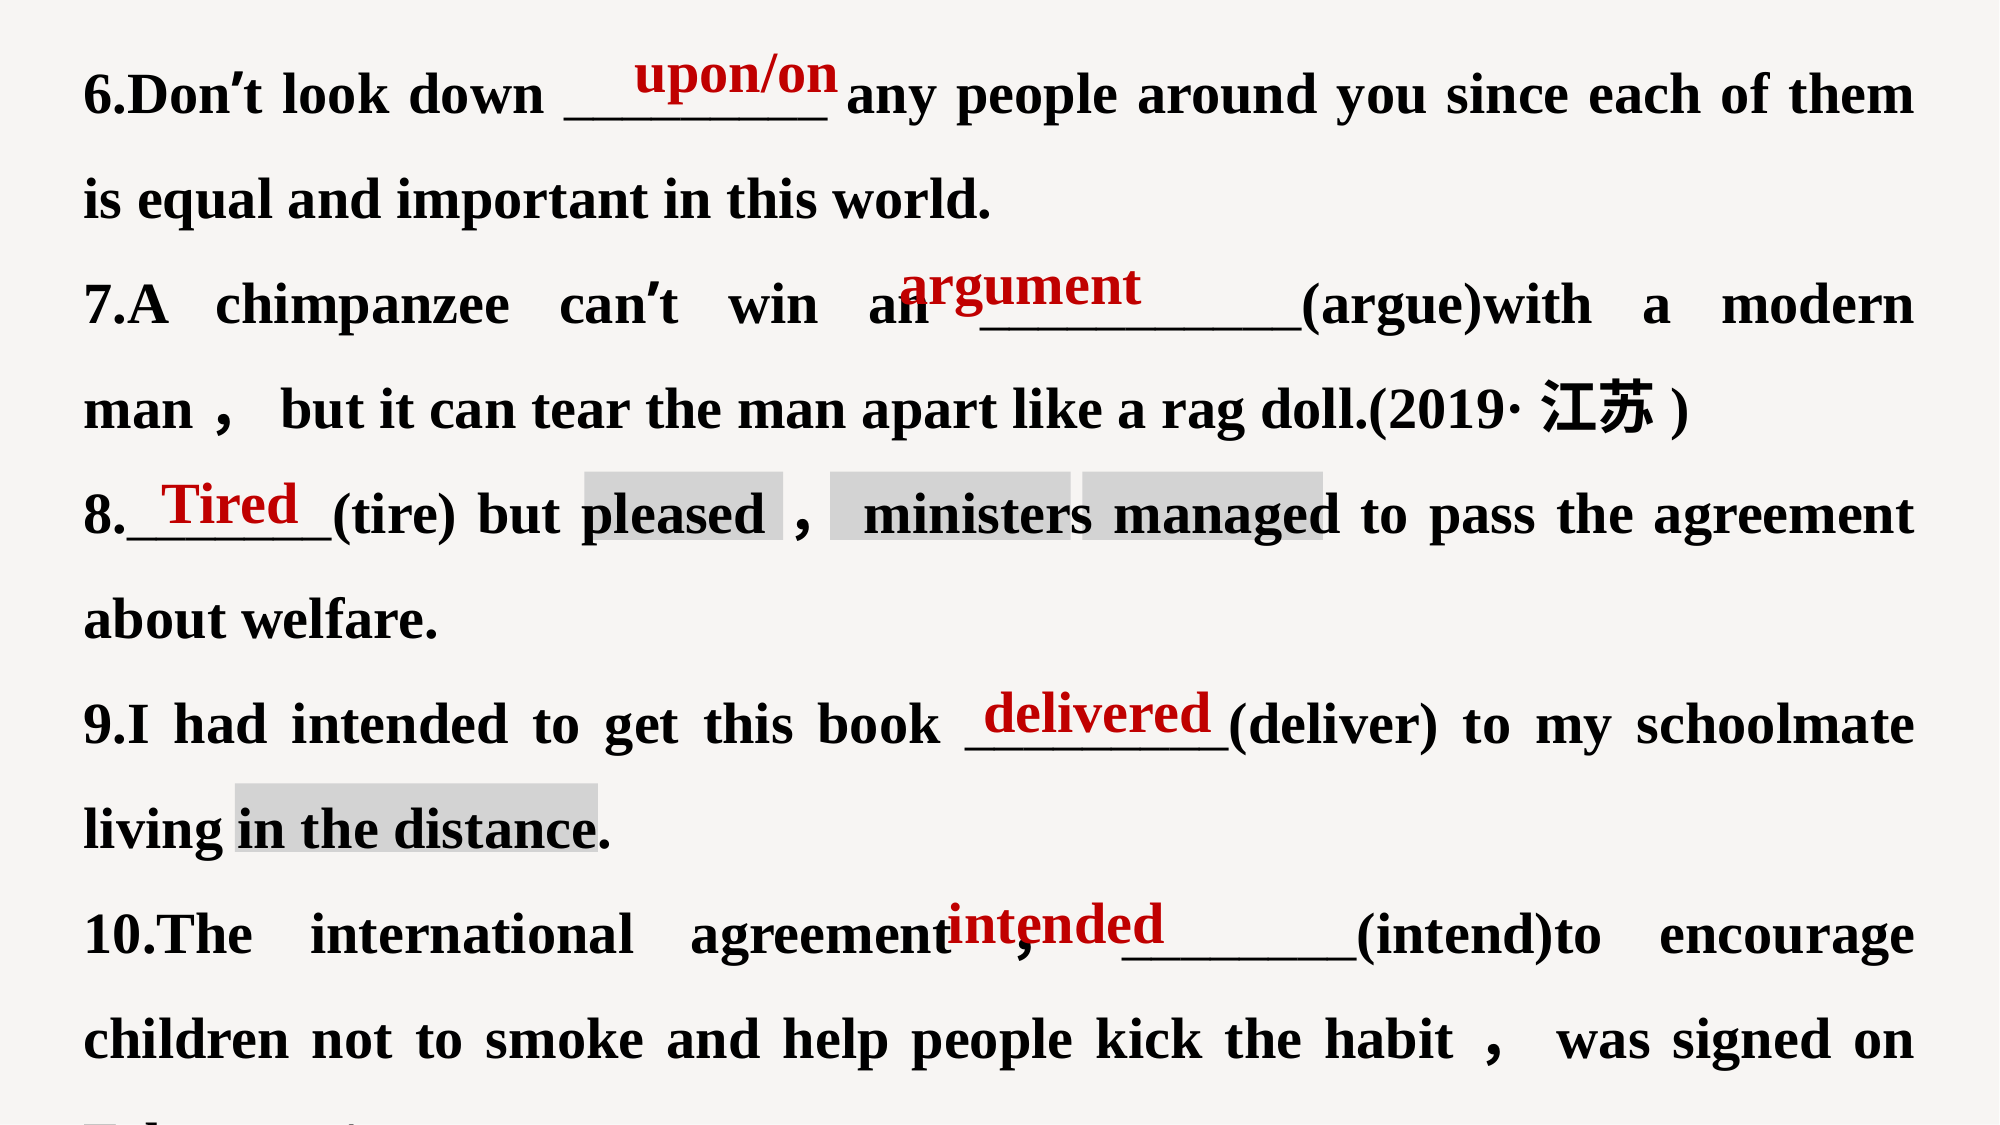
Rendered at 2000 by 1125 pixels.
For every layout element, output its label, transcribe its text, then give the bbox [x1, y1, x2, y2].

text_box argument [884, 238, 1158, 324]
text_box upon/on [619, 26, 855, 112]
text_box intended [933, 878, 1181, 964]
text_box 6.Don’t look down _________ any people around you since each of them is equal and important in this world. 7.A chimpanzee can’t win an ___________(argue)with a modern man，but it can tear the man apart like a rag doll.(2019·江苏) 8._______(tire) but pleased，ministers managed to pass the agreement about welfare. 9.I had intended to get this book _________(deliver) to my schoolmate living in the distance. 10.The international agreement，________(intend)to encourage children not to smoke and help people kick the habit，was signed on February 1. [63, 10, 1936, 1125]
text_box delivered [968, 667, 1227, 752]
text_box Tired [146, 457, 314, 543]
